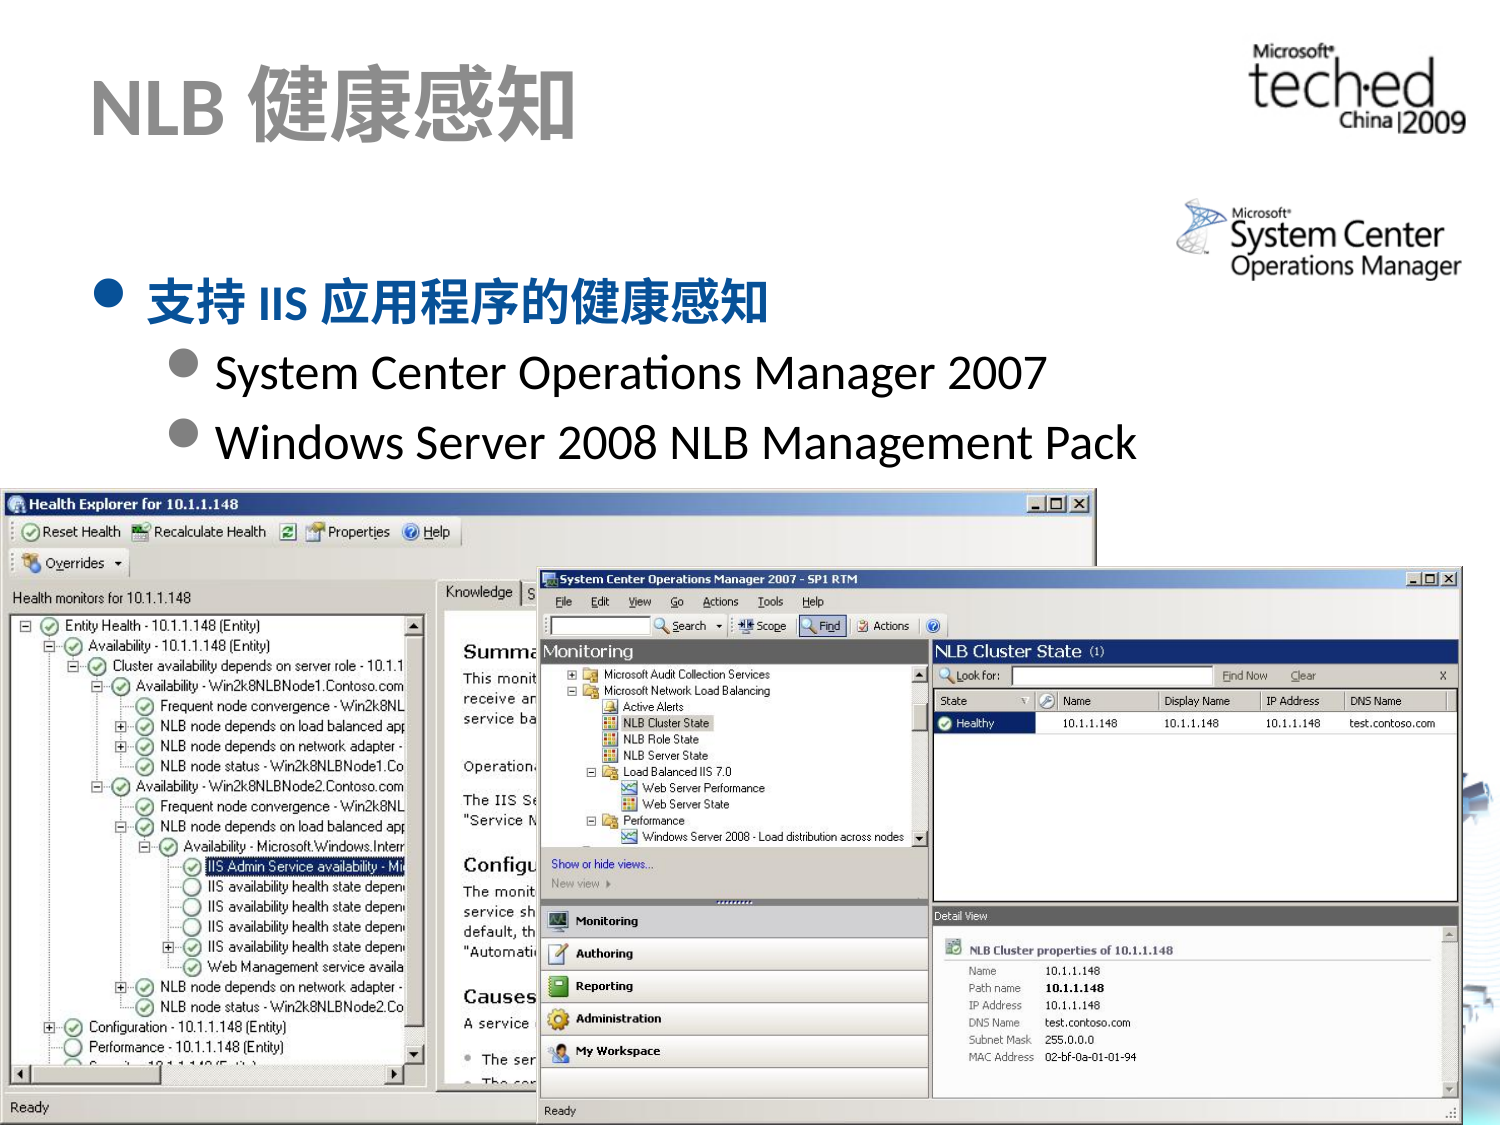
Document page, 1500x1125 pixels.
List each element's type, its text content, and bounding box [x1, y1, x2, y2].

title NLB健康感知 [75, 45, 1425, 233]
list 支持IIS应用程序的健康感知 System Center Operations Manager 2007 Windows Server 2008 NLB Management Pack [75, 262, 1425, 564]
picture [0, 0, 1500, 1125]
